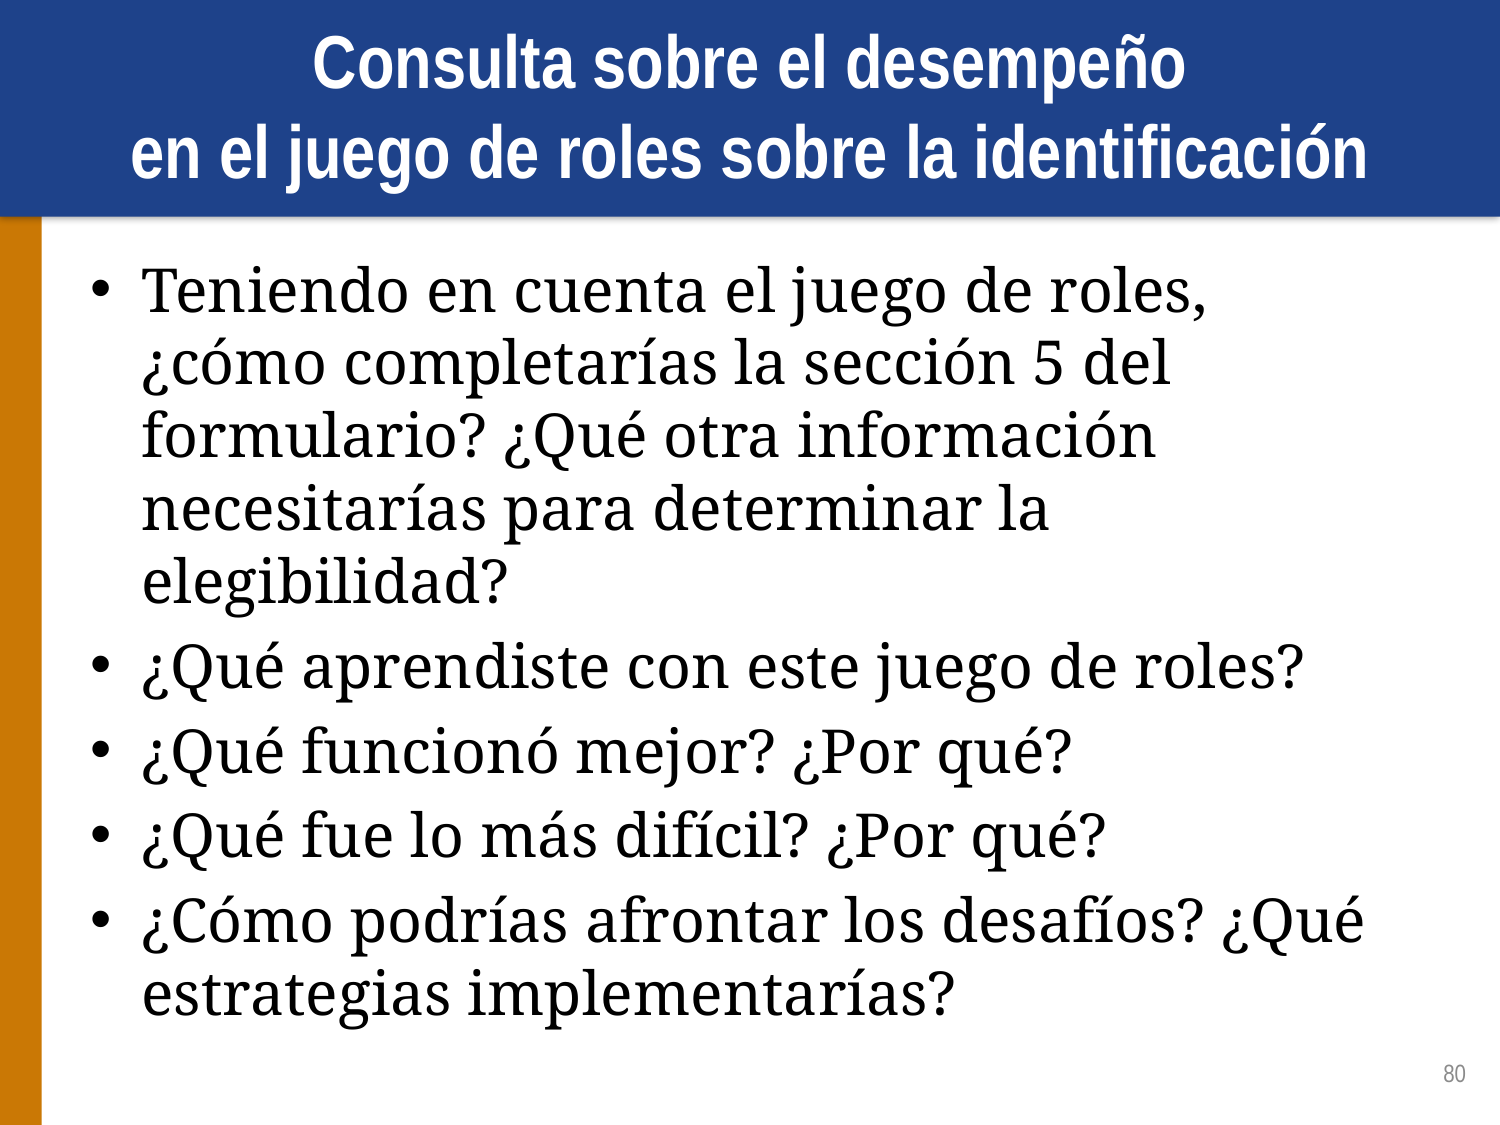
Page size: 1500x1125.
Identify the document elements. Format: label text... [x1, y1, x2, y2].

text_box 80 [1131, 1042, 1482, 1103]
list Teniendo en cuenta el juego de roles, ¿cómo completarías la sección 5 del formulario? ¿Qué otra información necesitarías para determinar la elegibilidad? ¿Qué aprendiste con este juego de roles? ¿Qué funcionó mejor? ¿Por qué? ¿Qué fue lo más difícil? ¿Por qué? ¿Cómo podrías afrontar los desafíos? ¿Qué estrategias implementarías? [75, 243, 1425, 1046]
title Consulta sobre el desempeño en el juego de roles sobre la identificación [75, 14, 1425, 192]
